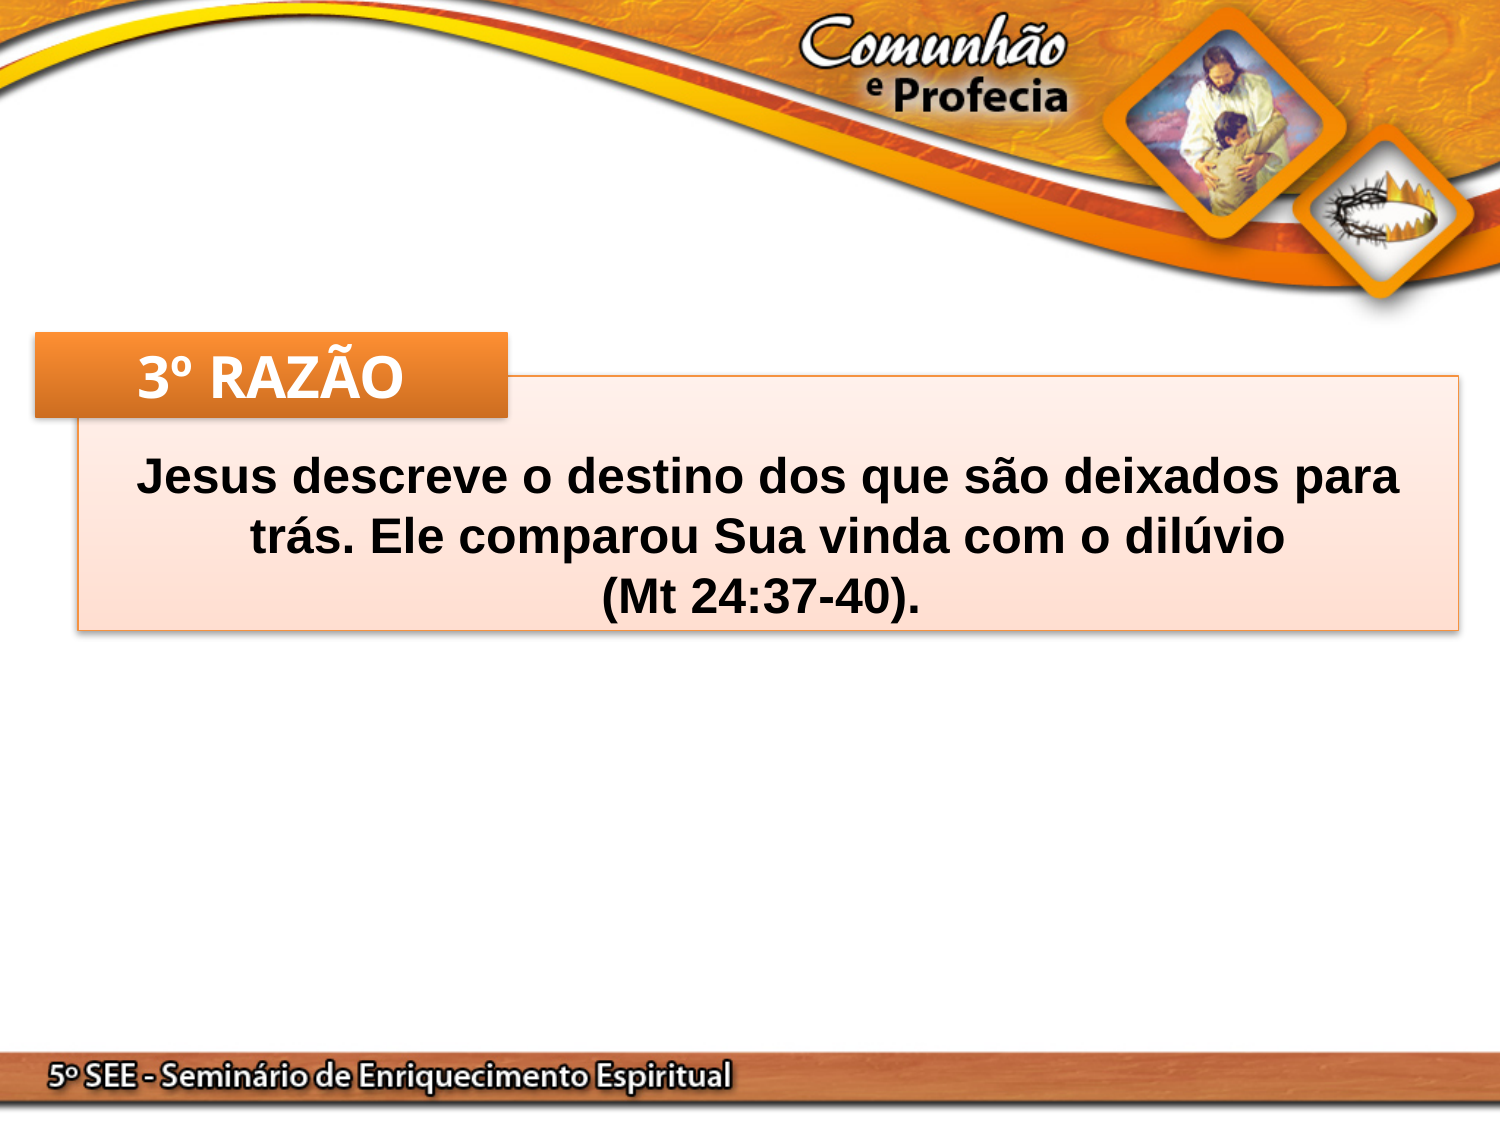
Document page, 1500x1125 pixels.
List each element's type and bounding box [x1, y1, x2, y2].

picture [0, 0, 1500, 1125]
text_box [34, 332, 1459, 634]
